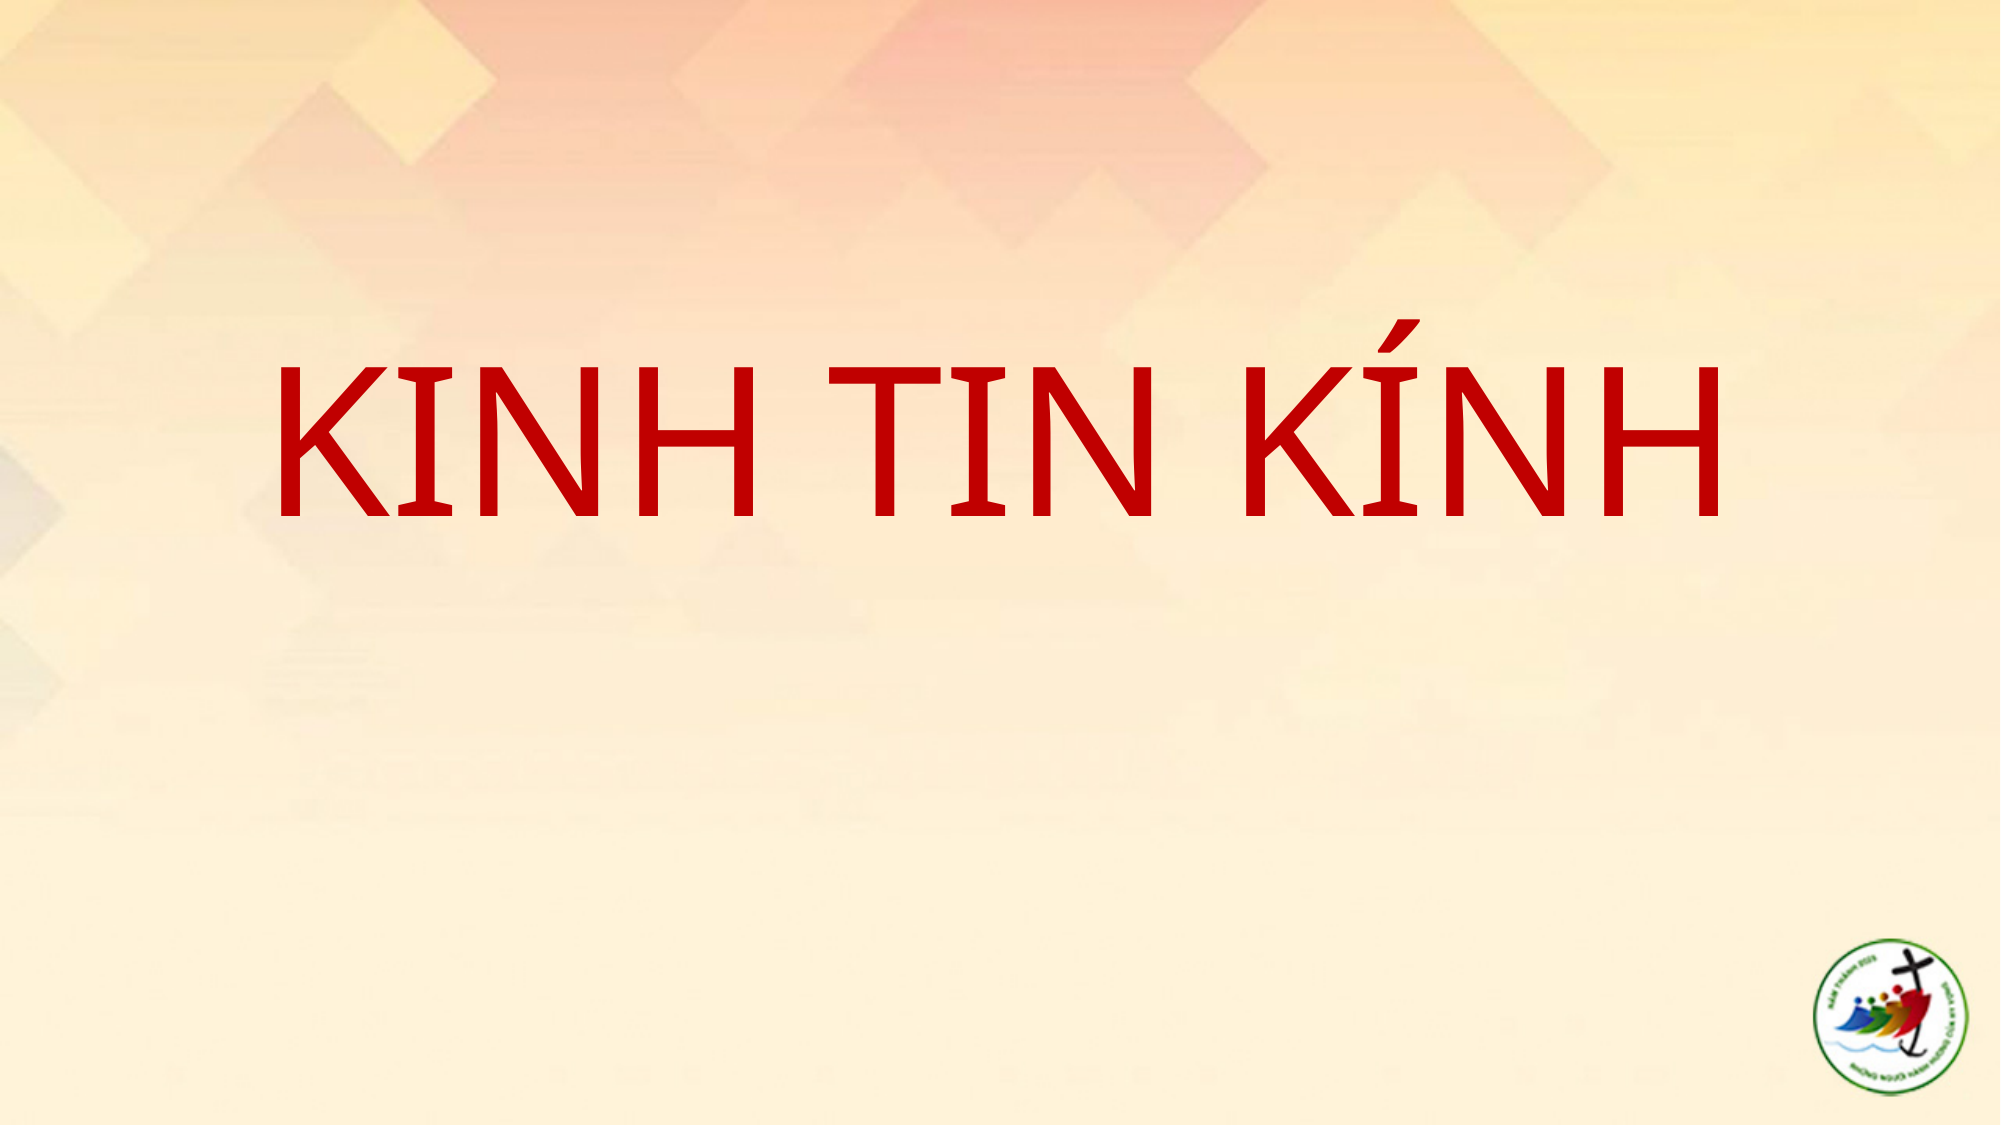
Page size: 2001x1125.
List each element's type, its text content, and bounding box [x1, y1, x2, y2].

picture [0, 0, 2001, 1125]
title KINH TIN KÍNH [0, 0, 2000, 867]
